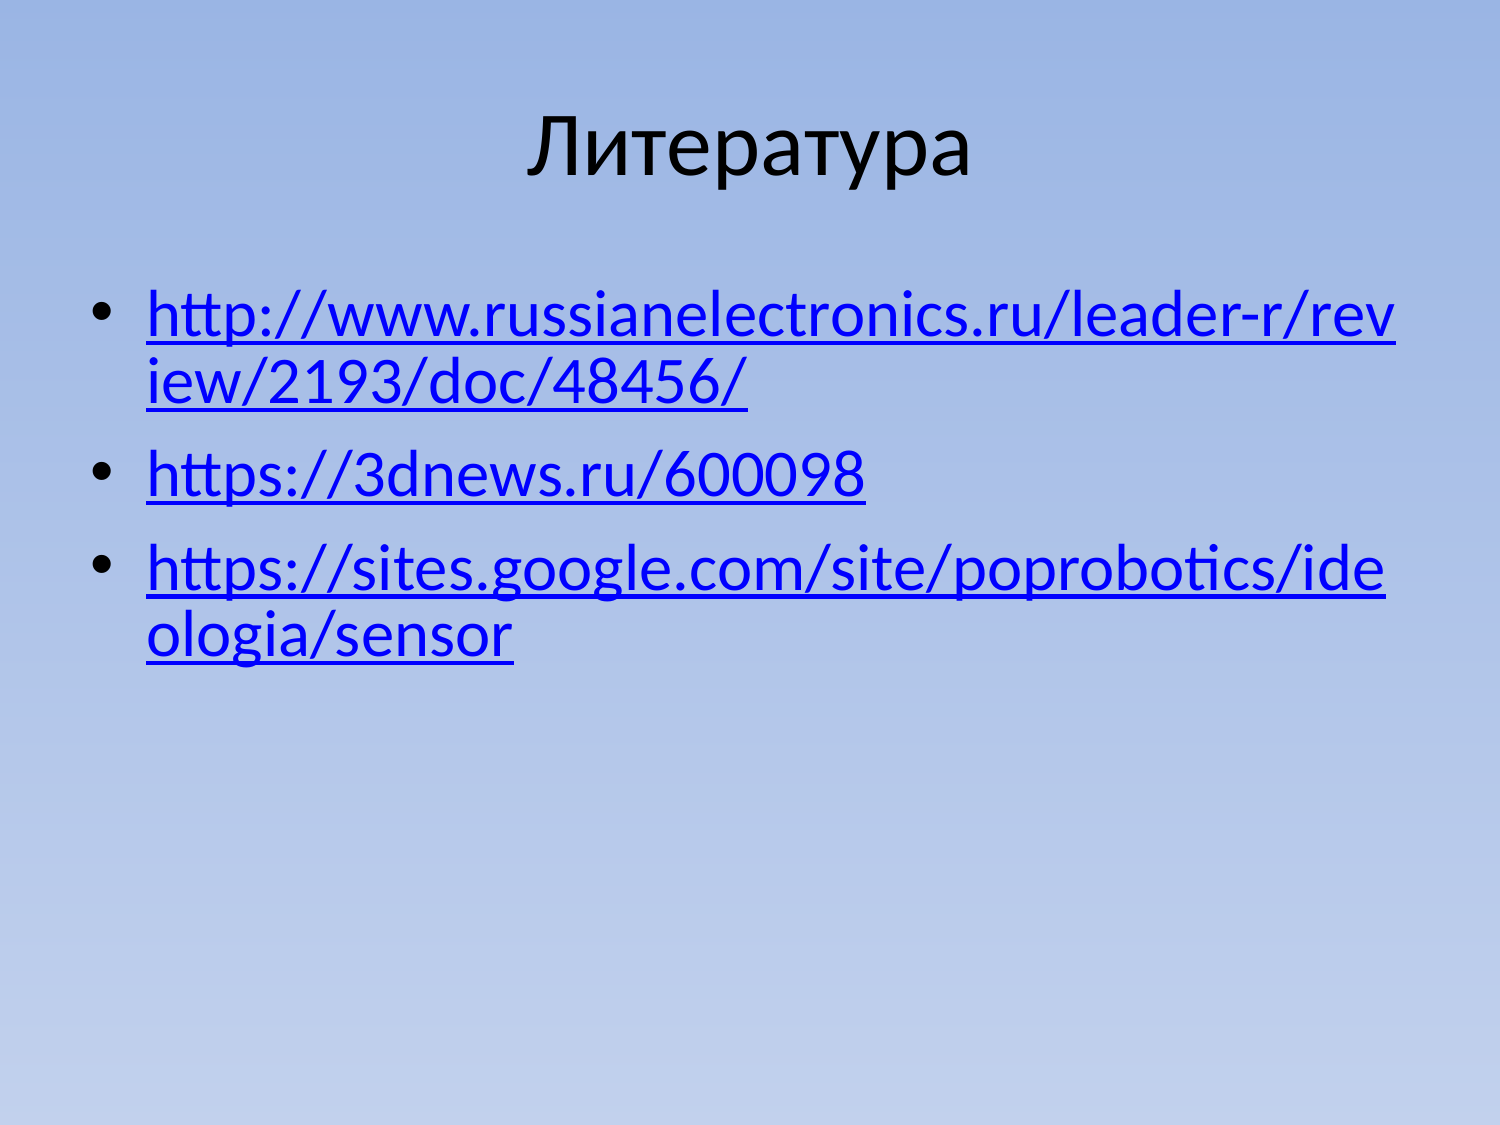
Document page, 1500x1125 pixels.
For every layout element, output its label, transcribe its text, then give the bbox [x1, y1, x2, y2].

list http://www.russianelectronics.ru/leader-r/review/2193/doc/48456/ https://3dnews.ru/600098 https://sites.google.com/site/poprobotics/ideologia/sensor [75, 262, 1425, 1005]
title Литература [75, 45, 1425, 233]
